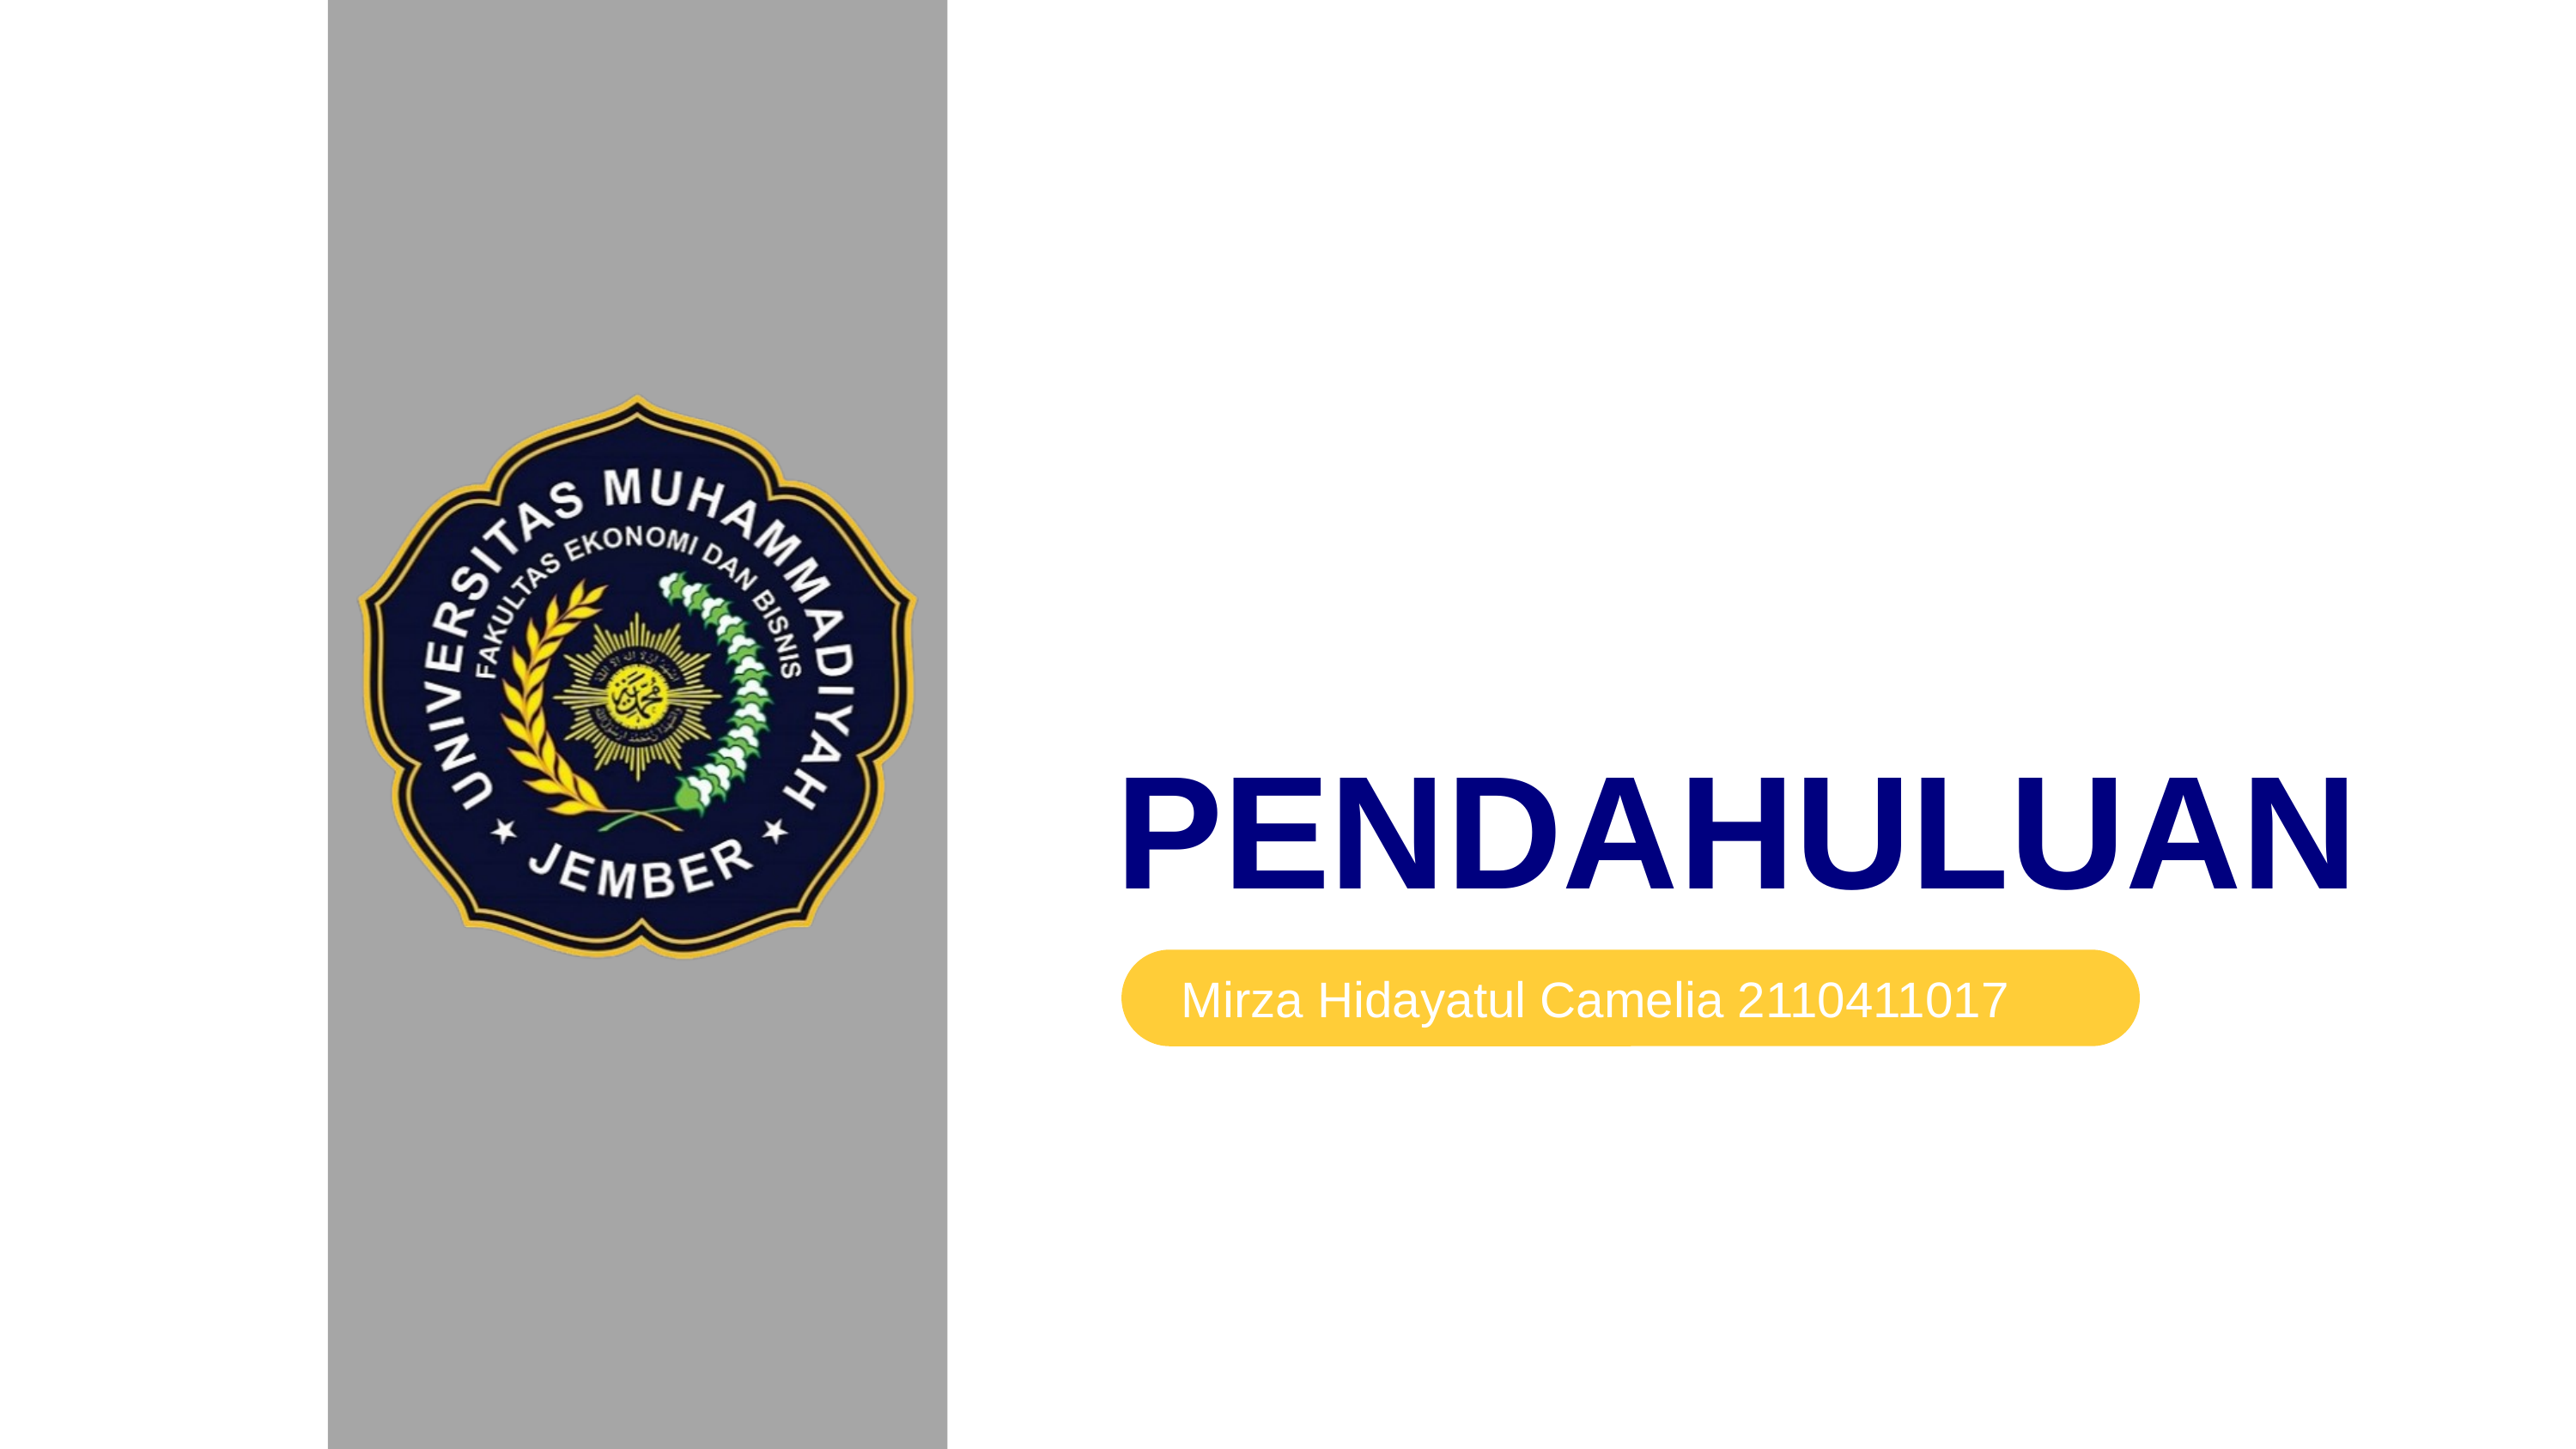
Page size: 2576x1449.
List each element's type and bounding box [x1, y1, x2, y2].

text_box [0, 0, 2576, 1449]
text_box [1121, 949, 2141, 1046]
picture [301, 337, 974, 1009]
